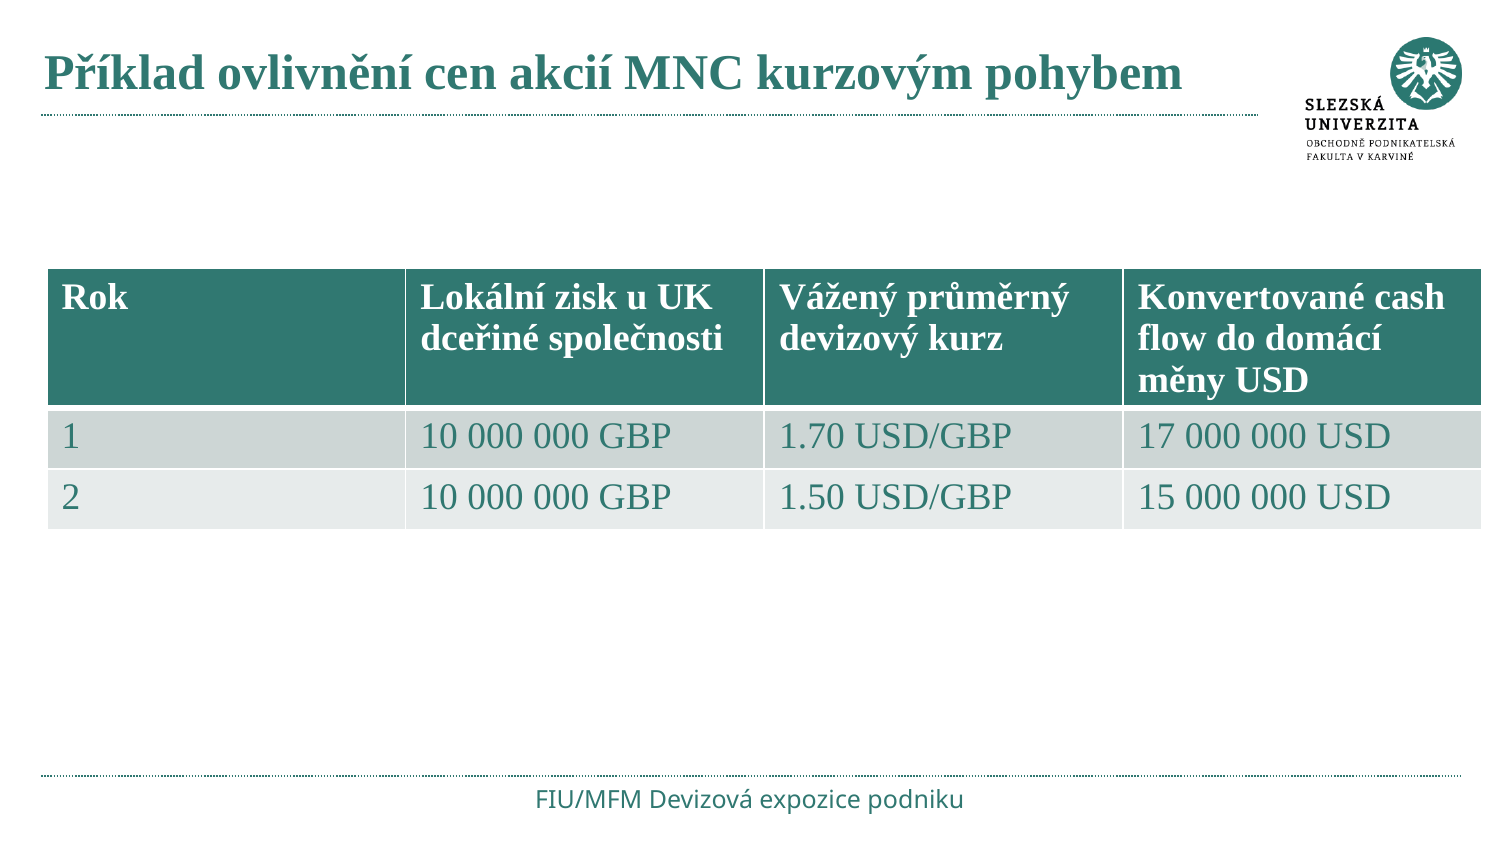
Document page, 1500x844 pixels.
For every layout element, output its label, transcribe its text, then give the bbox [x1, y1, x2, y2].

table_cell 15 000 000 USD [1124, 470, 1481, 529]
table_cell 1.50 USD/GBP [765, 470, 1122, 529]
table_cell 10 000 000 GBP [406, 470, 763, 529]
table_cell 1 [48, 411, 405, 468]
text_box FIU/MFM Devizová expozice podniku [47, 776, 1453, 824]
table_header Rok [48, 269, 405, 405]
table_cell 17 000 000 USD [1124, 411, 1481, 468]
table_header Konvertované cash flow do domácí měny USD [1124, 269, 1481, 405]
table_cell 10 000 000 GBP [406, 411, 763, 468]
table_header Lokální zisk u UK dceřiné společnosti [406, 269, 763, 405]
table_cell 2 [48, 470, 405, 529]
table_cell 1.70 USD/GBP [765, 411, 1122, 468]
table_header Vážený průměrný devizový kurz [765, 269, 1122, 405]
title Příklad ovlivnění cen akcií MNC kurzovým pohybem [29, 32, 1247, 116]
picture [1305, 37, 1462, 160]
